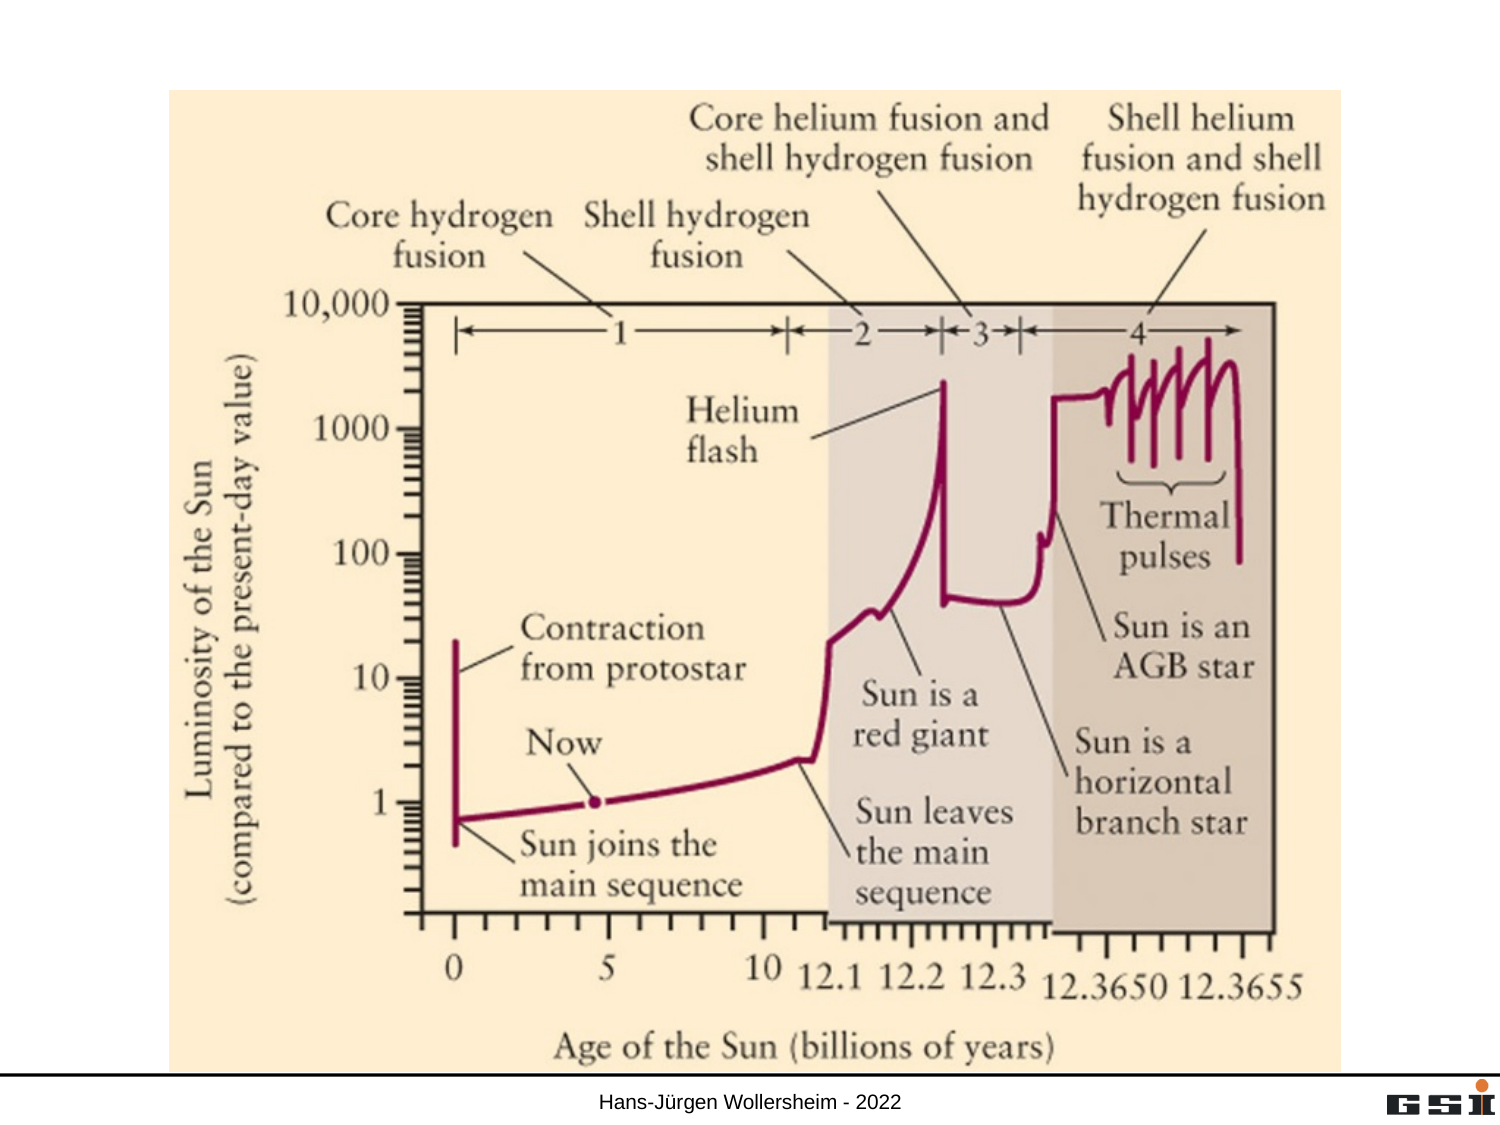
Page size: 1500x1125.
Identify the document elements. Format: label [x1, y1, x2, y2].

picture [1387, 1079, 1495, 1115]
picture [169, 90, 1341, 1072]
